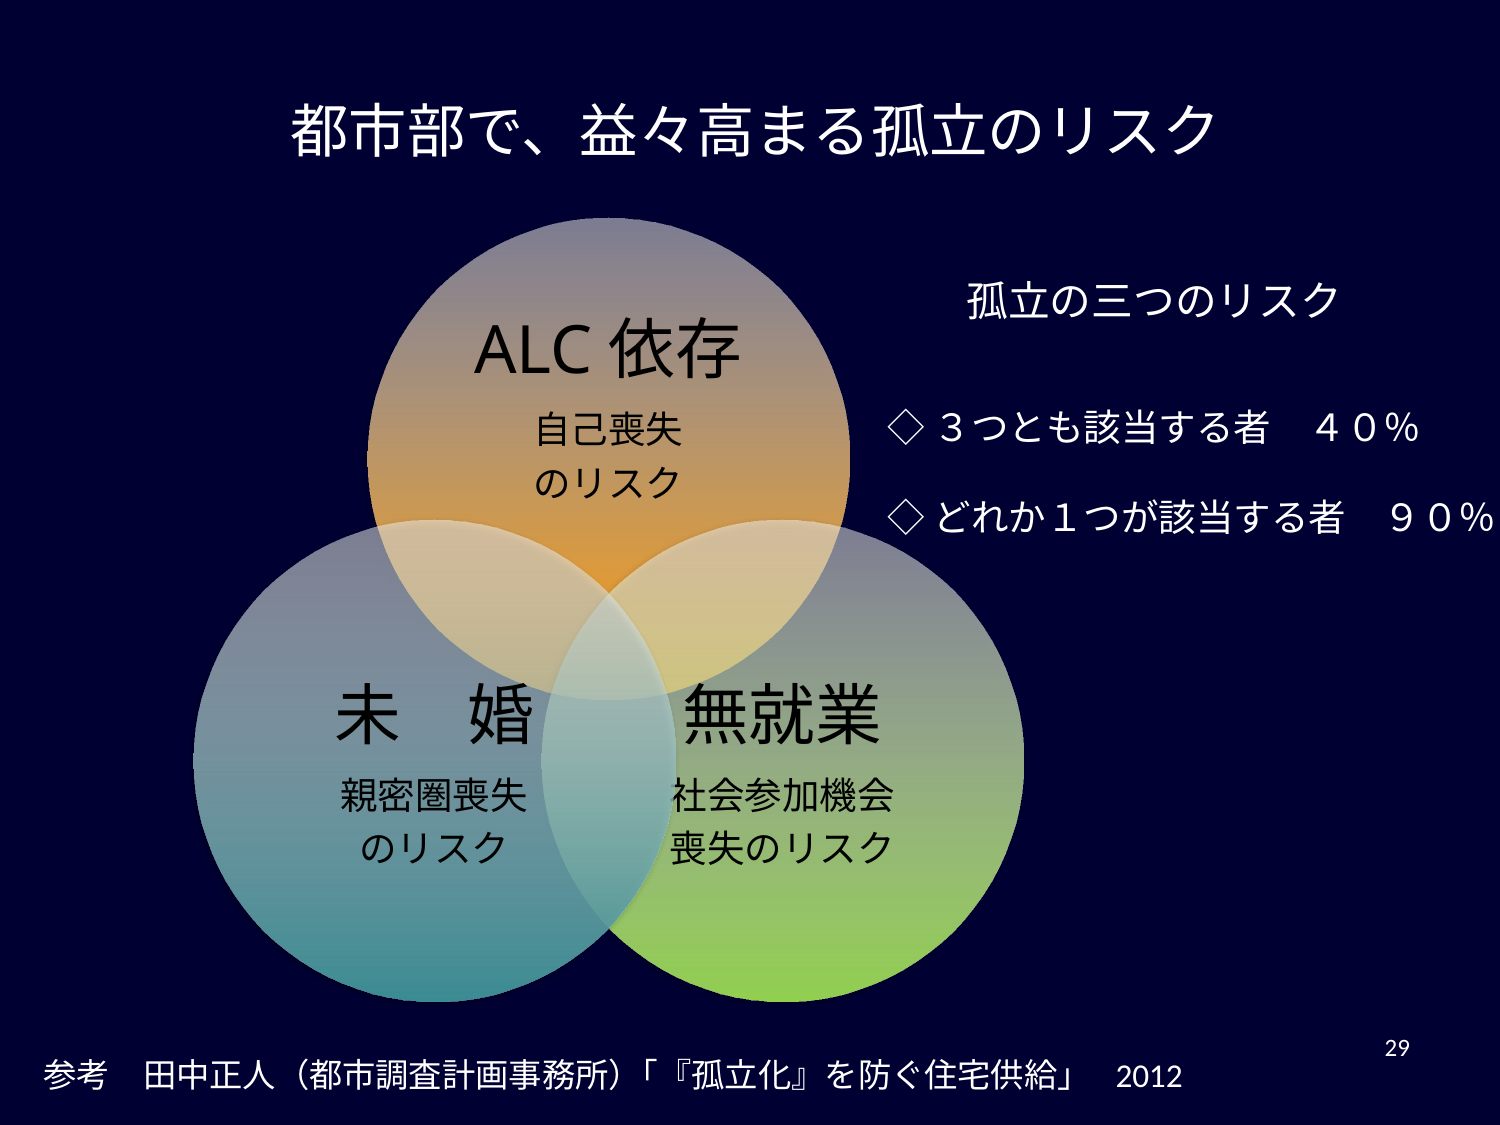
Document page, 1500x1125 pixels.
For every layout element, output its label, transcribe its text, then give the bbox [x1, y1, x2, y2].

text_box 参考 田中正人（都市調査計画事務所）｢『孤立化』を防ぐ住宅供給｣ 2012 [28, 1046, 1198, 1102]
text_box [17, 207, 1200, 1012]
slide_number 29 [1074, 1024, 1426, 1103]
text_box 孤立の三つのリスク [1205, 267, 1358, 332]
text_box 都市部で、益々高まる孤立のリスク [276, 86, 1236, 172]
text_box ◇３つとも該当する者 ４０％ ◇どれか１つが該当する者 ９０％ [1205, 397, 1500, 547]
